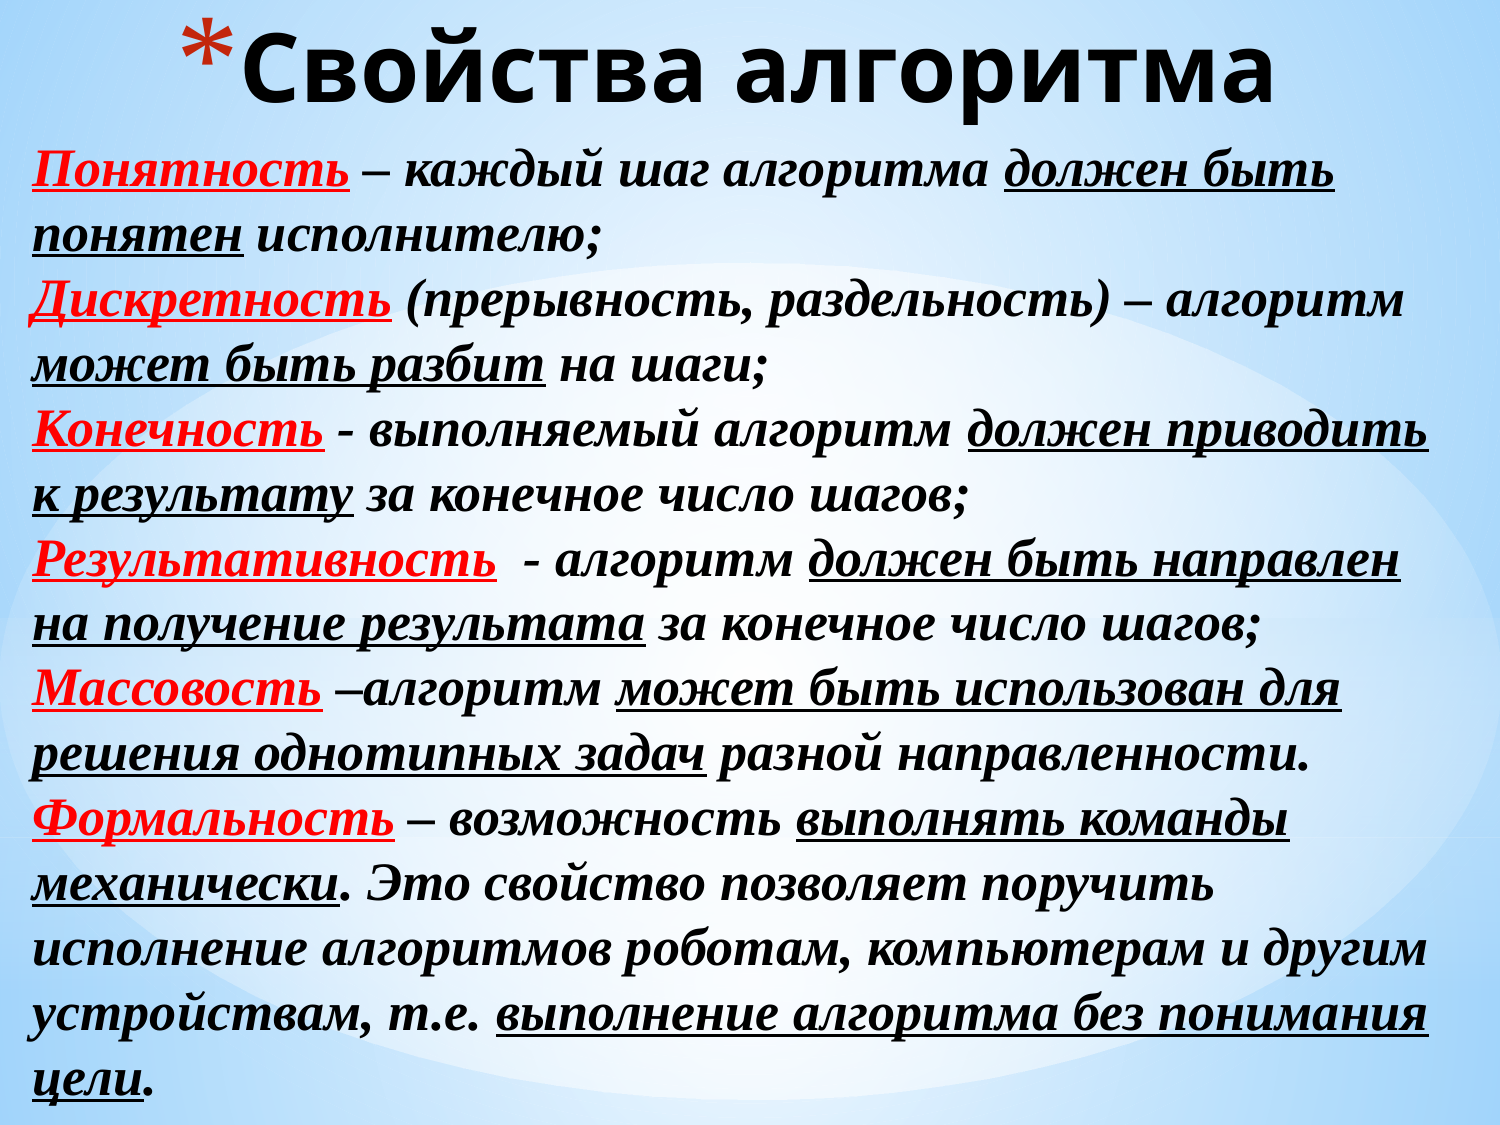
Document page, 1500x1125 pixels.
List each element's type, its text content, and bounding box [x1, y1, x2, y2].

title Свойства алгоритма [53, 0, 1404, 153]
text_box Понятность – каждый шаг алгоритма должен быть понятен исполнителю; Дискретность (прерывность, раздельность) – алгоритм может быть разбит на шаги; Конечность - выполняемый алгоритм должен приводить к результату за конечное число шагов; Результативность - алгоритм должен быть направлен на получение результата за конечное число шагов; Массовость –алгоритм может быть использован для решения однотипных задач разной направленности. Формальность – возможность выполнять команды механически. Это свойство позволяет поручить исполнение алгоритмов роботам, компьютерам и другим устройствам, т.е. выполнение алгоритма без понимания цели. [17, 124, 1483, 1114]
